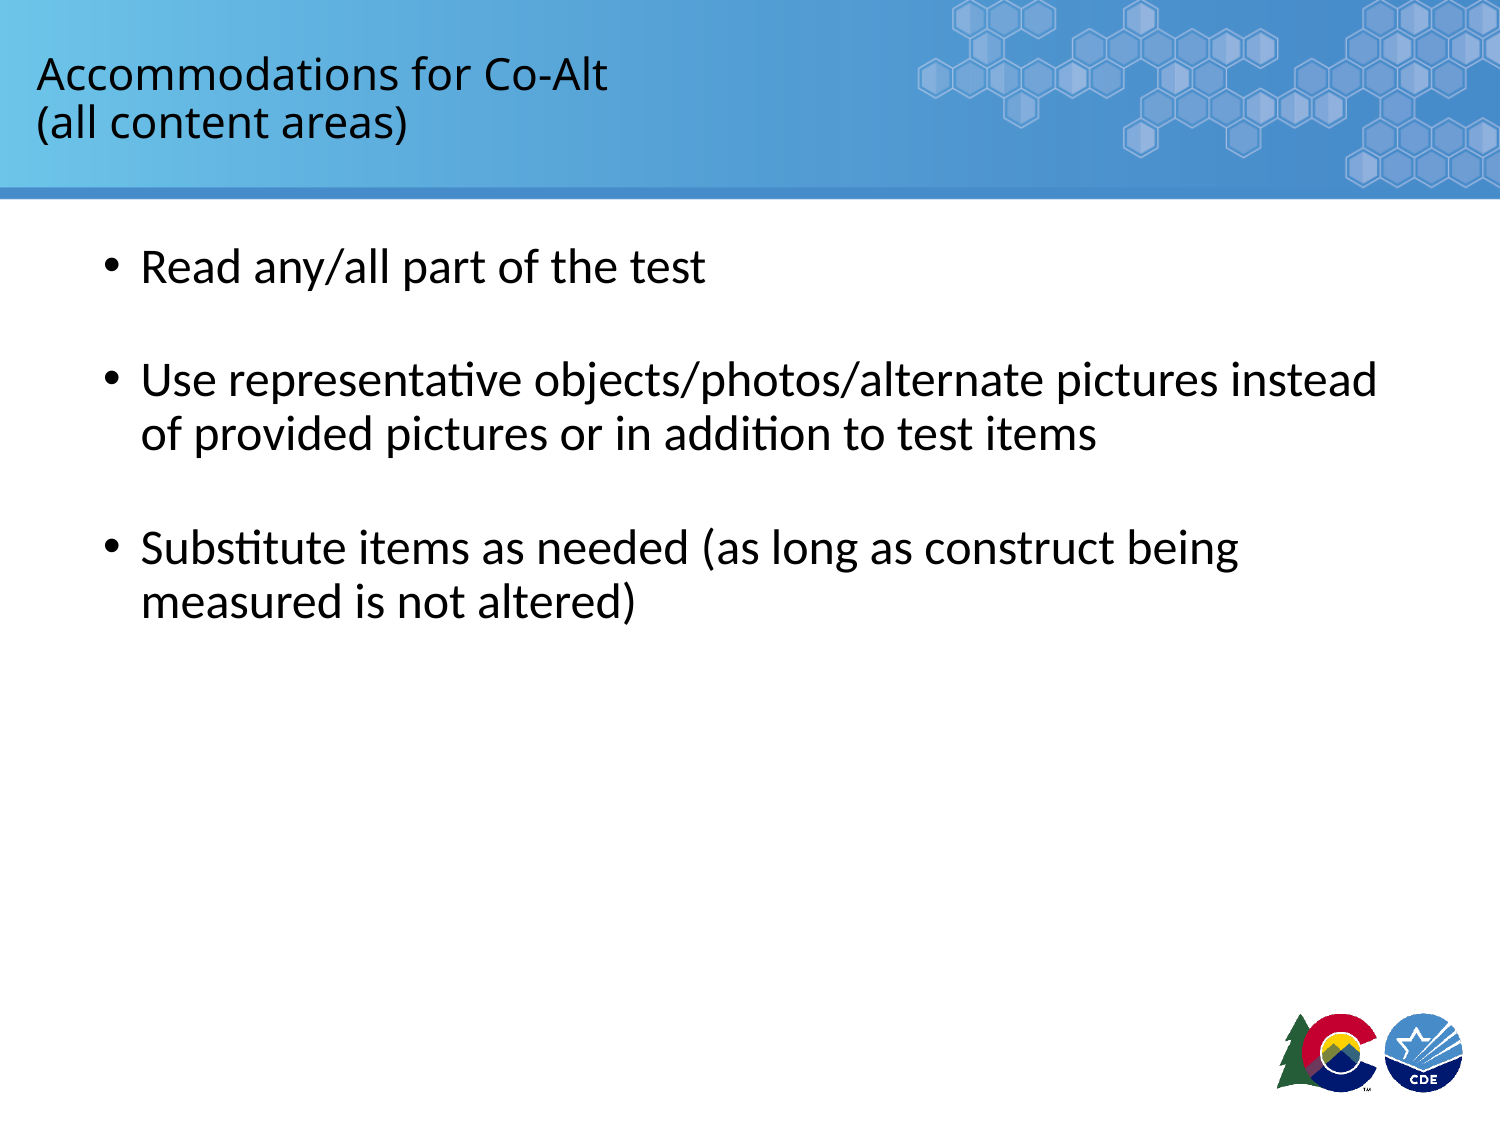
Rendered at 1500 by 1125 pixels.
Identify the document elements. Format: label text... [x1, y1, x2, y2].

title Accommodations for Co-Alt (all content areas) [36, 51, 1463, 149]
picture [0, 0, 1500, 200]
picture [1275, 1012, 1463, 1093]
list Read any/all part of the test Use representative objects/photos/alternate pictures instead of provided pictures or in addition to test items Substitute items as needed (as long as construct being measured is not altered) [103, 239, 1397, 1002]
